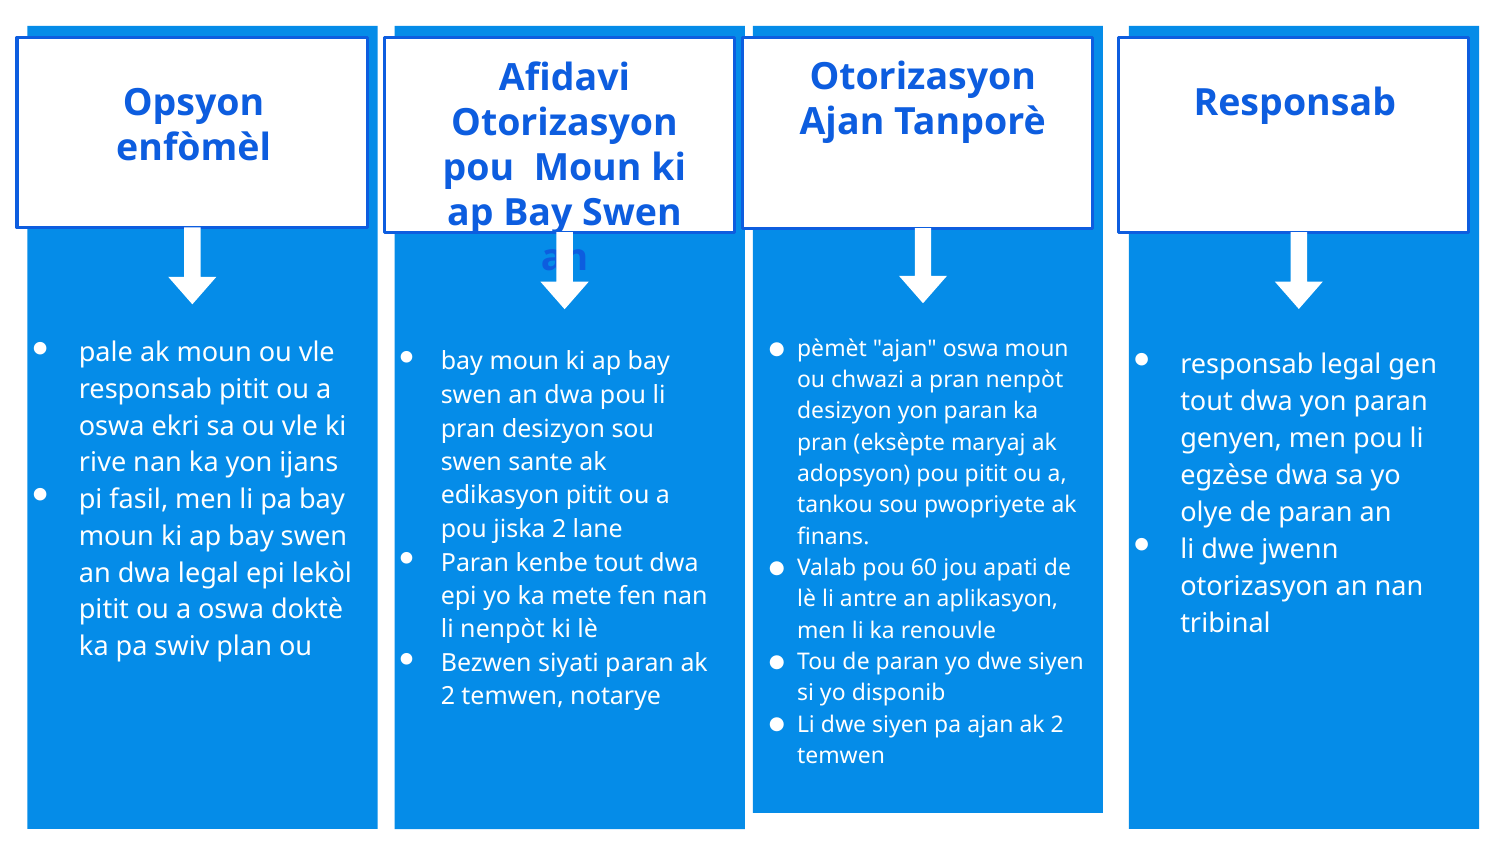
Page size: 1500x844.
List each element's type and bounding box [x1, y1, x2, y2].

text_box [742, 25, 1104, 814]
text_box [16, 25, 378, 829]
text_box [1118, 25, 1480, 829]
text_box [384, 25, 746, 829]
